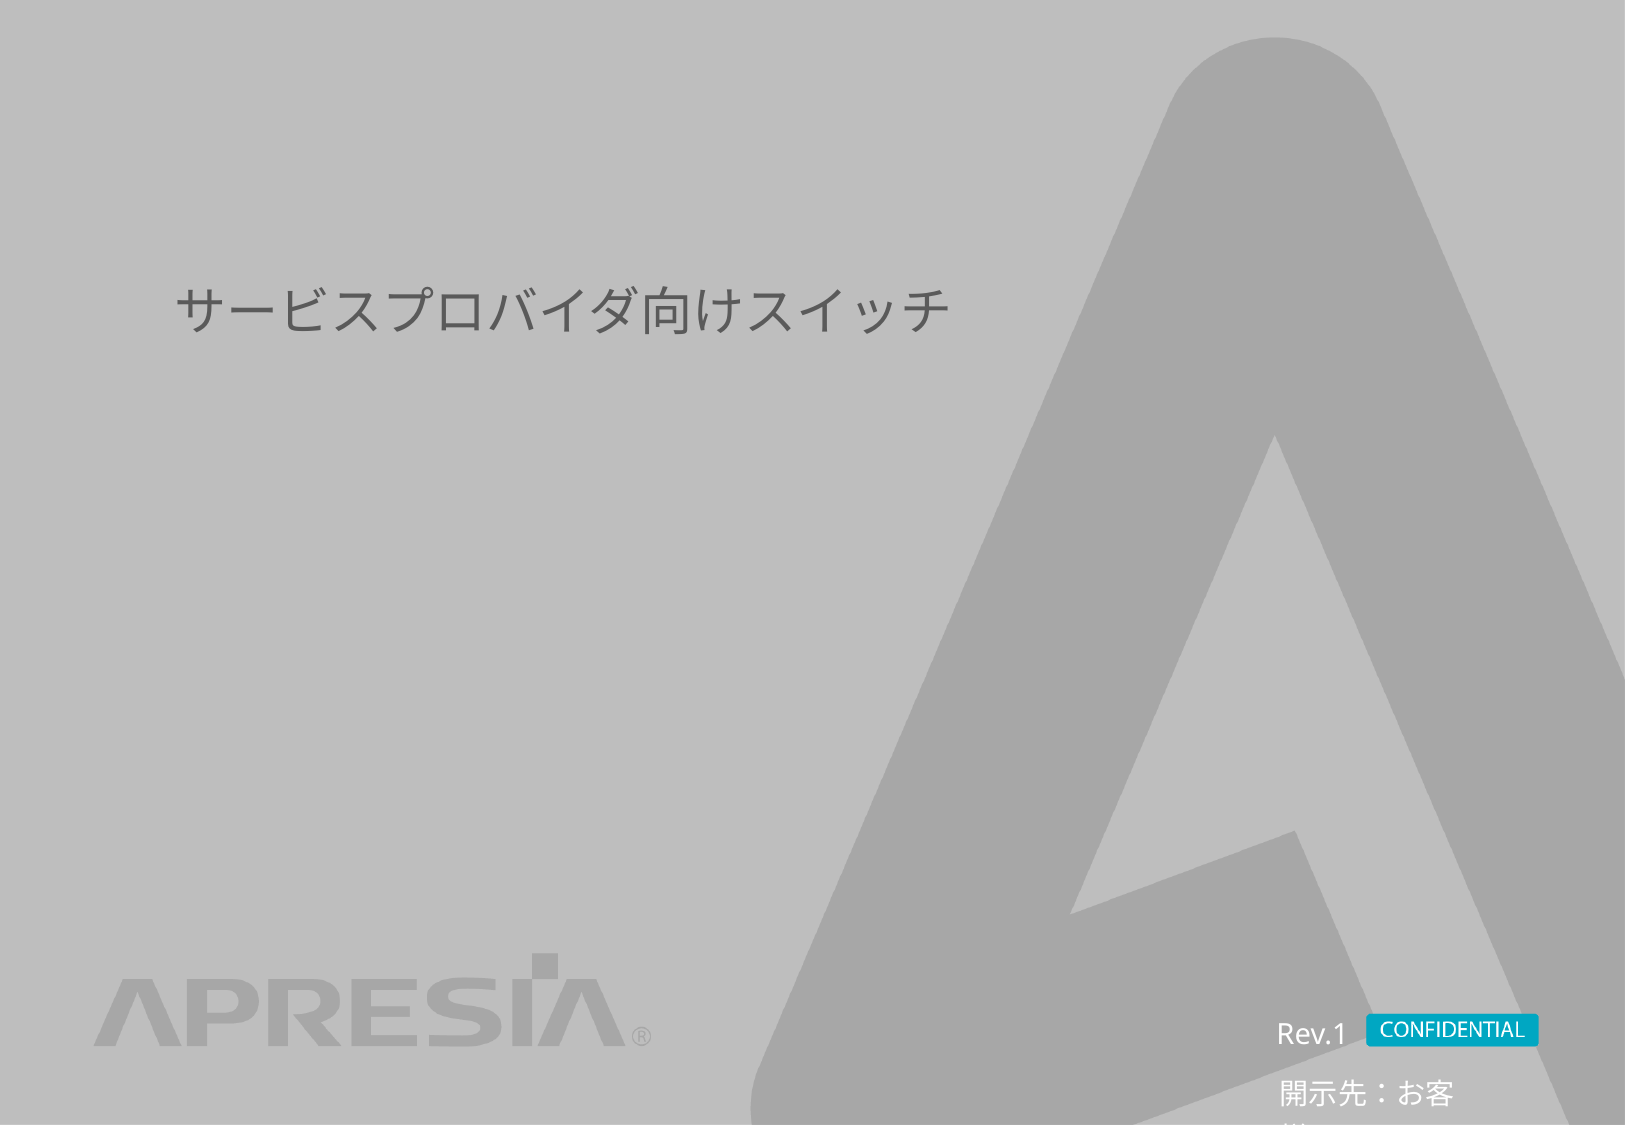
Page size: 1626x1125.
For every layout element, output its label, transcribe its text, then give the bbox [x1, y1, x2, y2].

list サービスプロバイダ向けスイッチ [159, 255, 1043, 870]
text_box Rev.1 [1261, 999, 1364, 1059]
text_box 開示先：お客様 [1265, 1059, 1490, 1106]
picture [0, 0, 1625, 1125]
